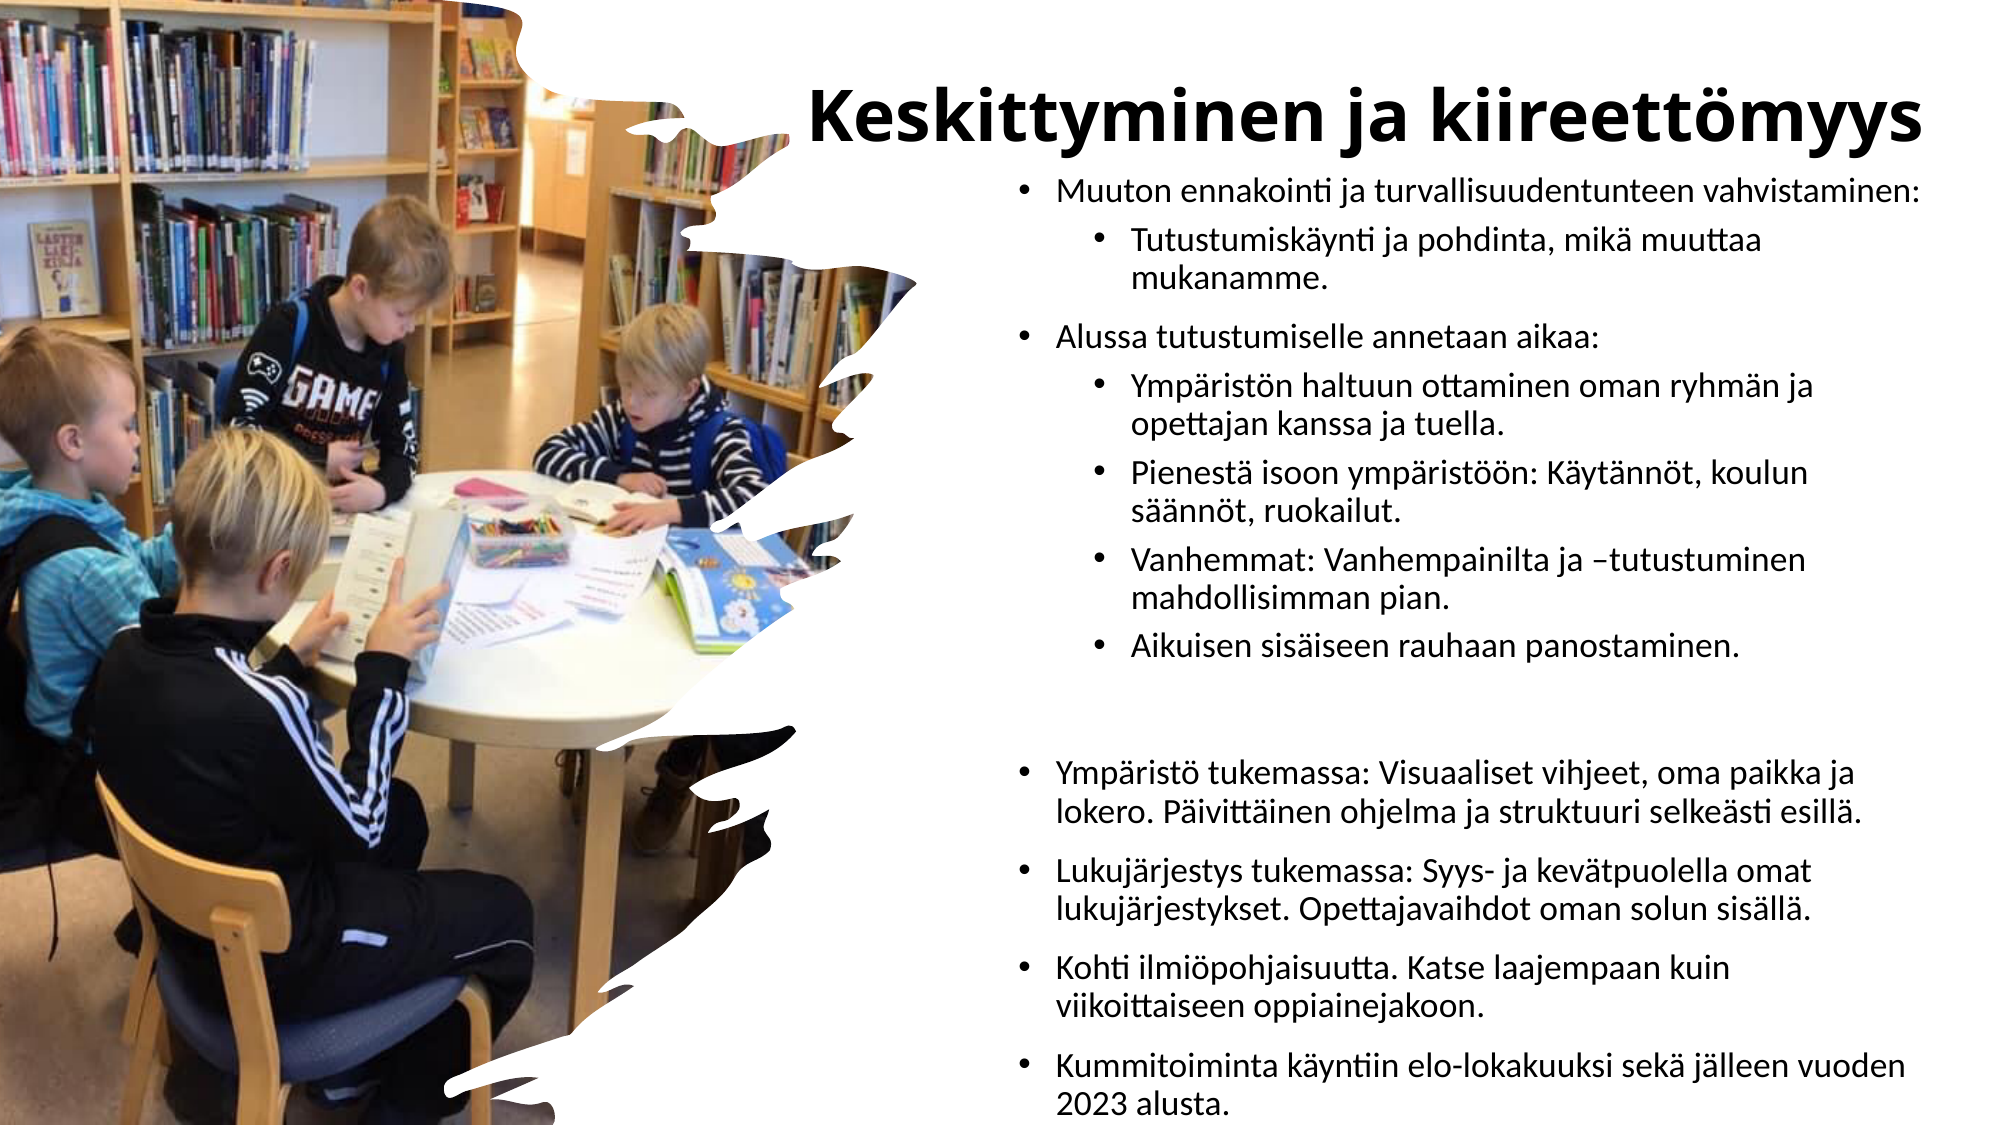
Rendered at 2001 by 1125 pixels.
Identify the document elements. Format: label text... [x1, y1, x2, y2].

picture [0, 0, 917, 1125]
text_box [917, 0, 2000, 1125]
list Muuton ennakointi ja turvallisuudentunteen vahvistaminen: Tutustumiskäynti ja pohdinta, mikä muuttaa mukanamme. Alussa tutustumiselle annetaan aikaa: Ympäristön haltuun ottaminen oman ryhmän ja opettajan kanssa ja tuella. Pienestä isoon ympäristöön: Käytännöt, koulun säännöt, ruokailut. Vanhemmat: Vanhempainilta ja –tutustuminen mahdollisimman pian. Aikuisen sisäiseen rauhaan panostaminen. Ympäristö tukemassa: Visuaaliset vihjeet, oma paikka ja lokero. Päivittäinen ohjelma ja struktuuri selkeästi esillä. Lukujärjestys tukemassa: Syys- ja kevätpuolella omat lukujärjestykset. Opettajavaihdot oman solun sisällä. Kohti ilmiöpohjaisuutta. Katse laajempaan kuin viikoittaiseen oppiainejakoon. Kummitoiminta käyntiin elo-lokakuuksi sekä jälleen vuoden 2023 alusta. [1003, 164, 1940, 1125]
title Keskittyminen ja kiireettömyys [917, 34, 1963, 274]
